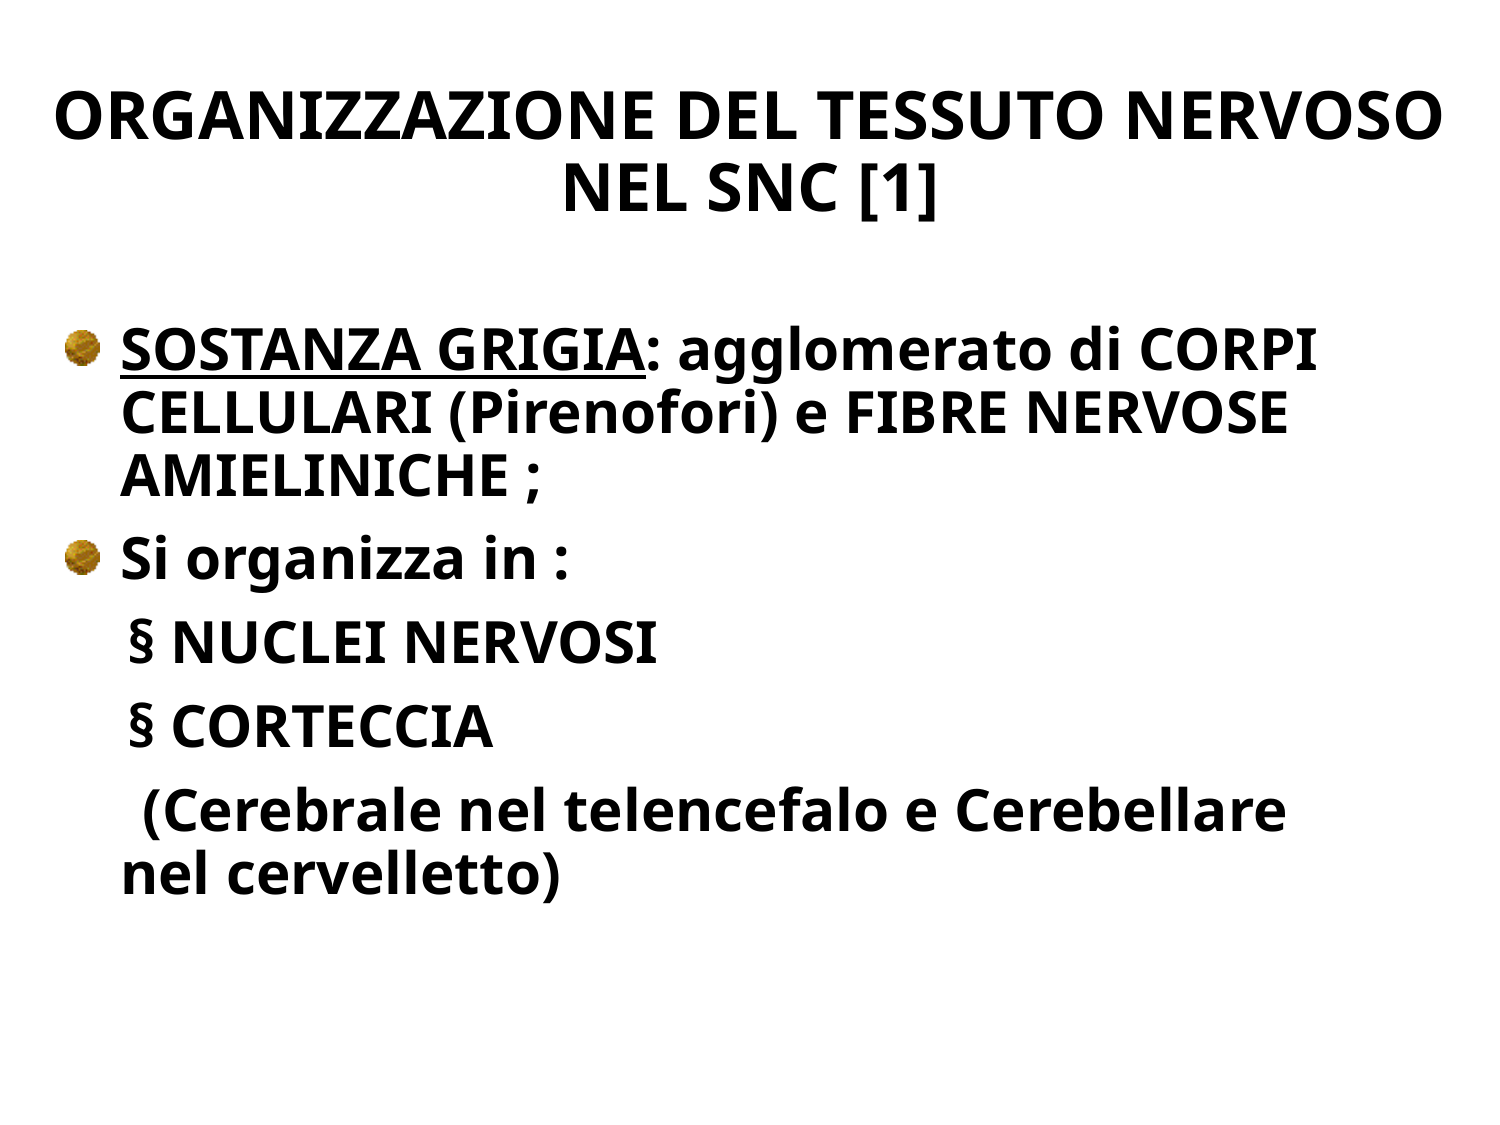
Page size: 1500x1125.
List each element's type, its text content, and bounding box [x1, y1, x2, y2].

title ORGANIZZAZIONE DEL TESSUTO NERVOSO NEL SNC [1] [0, 66, 1500, 242]
picture [65, 330, 100, 366]
list SOSTANZA GRIGIA: agglomerato di CORPI CELLULARI (Pirenofori) e FIBRE NERVOSE AMIELINICHE ; Si organizza in : § NUCLEI NERVOSI § CORTECCIA (Cerebrale nel telencefalo e Cerebellare nel cervelletto) [50, 312, 1463, 1063]
picture [65, 540, 100, 575]
